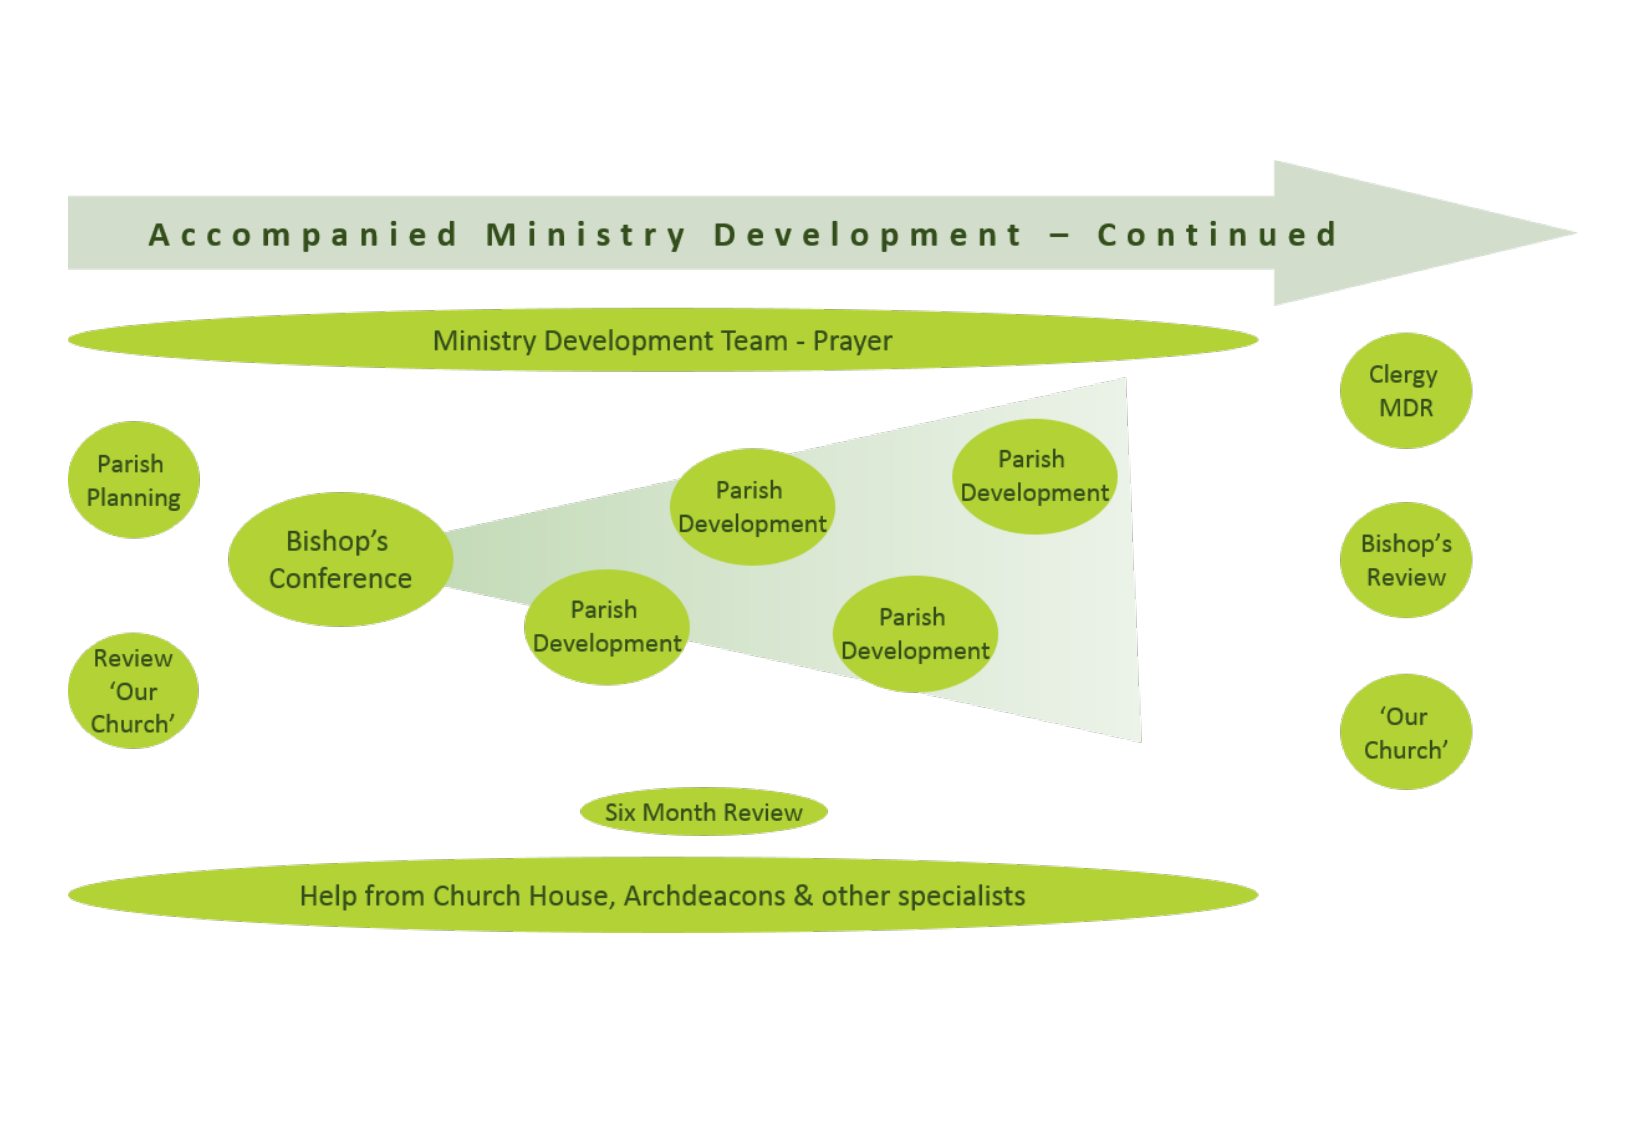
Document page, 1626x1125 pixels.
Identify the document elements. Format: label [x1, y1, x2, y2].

picture [68, 160, 1578, 934]
